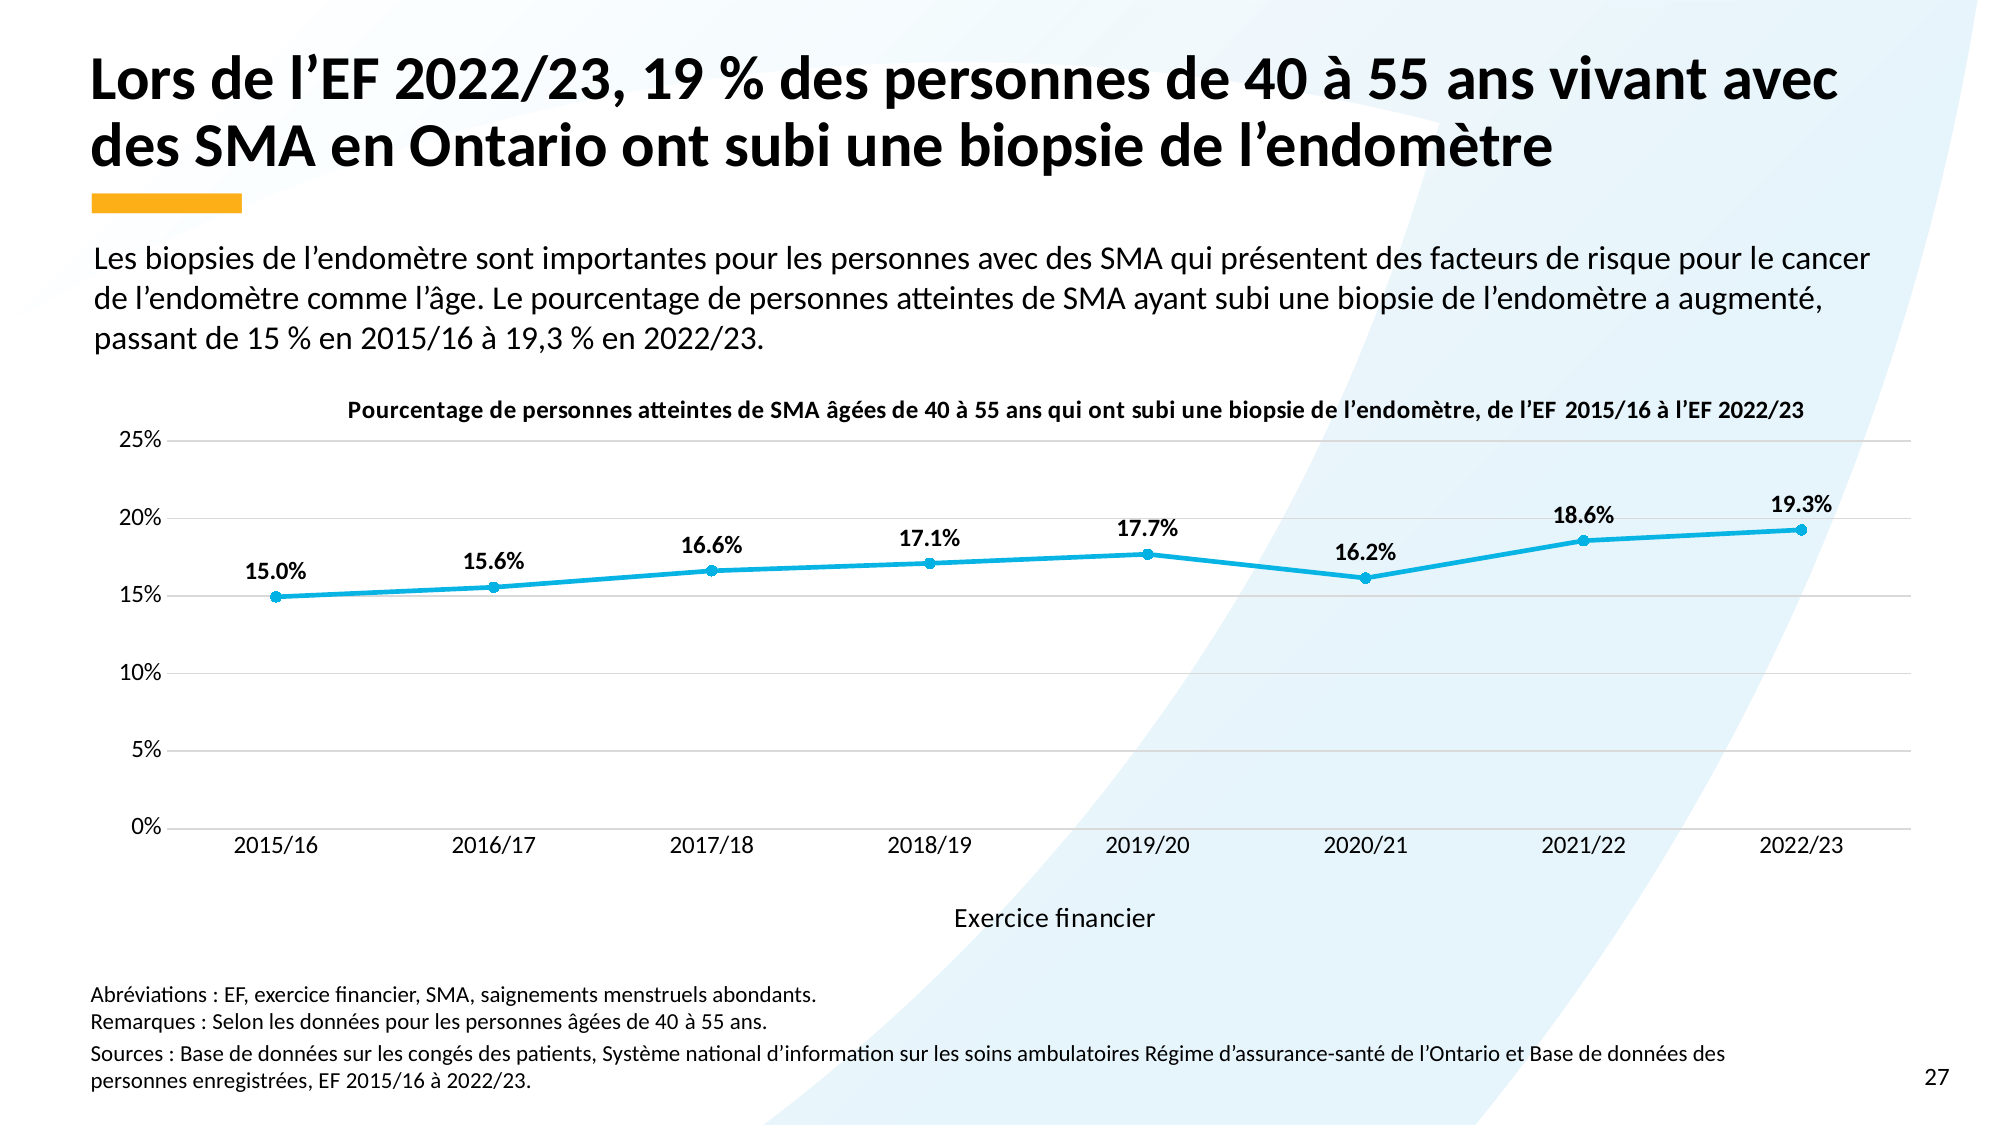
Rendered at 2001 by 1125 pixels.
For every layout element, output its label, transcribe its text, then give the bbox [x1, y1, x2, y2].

picture [0, 0, 2001, 1125]
text_box Les biopsies de l’endomètre sont importantes pour les personnes avec des SMA qui présentent des facteurs de risque pour le cancer de l’endomètre comme l’âge. Le pourcentage de personnes atteintes de SMA ayant subi une biopsie de l’endomètre a augmenté, passant de 15 % en 2015/16 à 19,3 % en 2022/23. [78, 228, 1921, 364]
text_box Abréviations : EF, exercice financier, SMA, saignements menstruels abondants. Remarques : Selon les données pour les personnes âgées de 40 à 55 ans. Sources : Base de données sur les congés des patients, Système national d’information sur les soins ambulatoires Régime d’assurance-santé de l’Ontario et Base de données des personnes enregistrées, EF 2015/16 à 2022/23. [90, 979, 1769, 1094]
chart [90, 365, 1933, 947]
text_box 27 [1289, 1052, 1965, 1113]
title Lors de l’EF 2022/23, 19 % des personnes de 40 à 55 ans vivant avec des SMA en Ontario ont subi une biopsie de l’endomètre [90, 55, 1910, 171]
